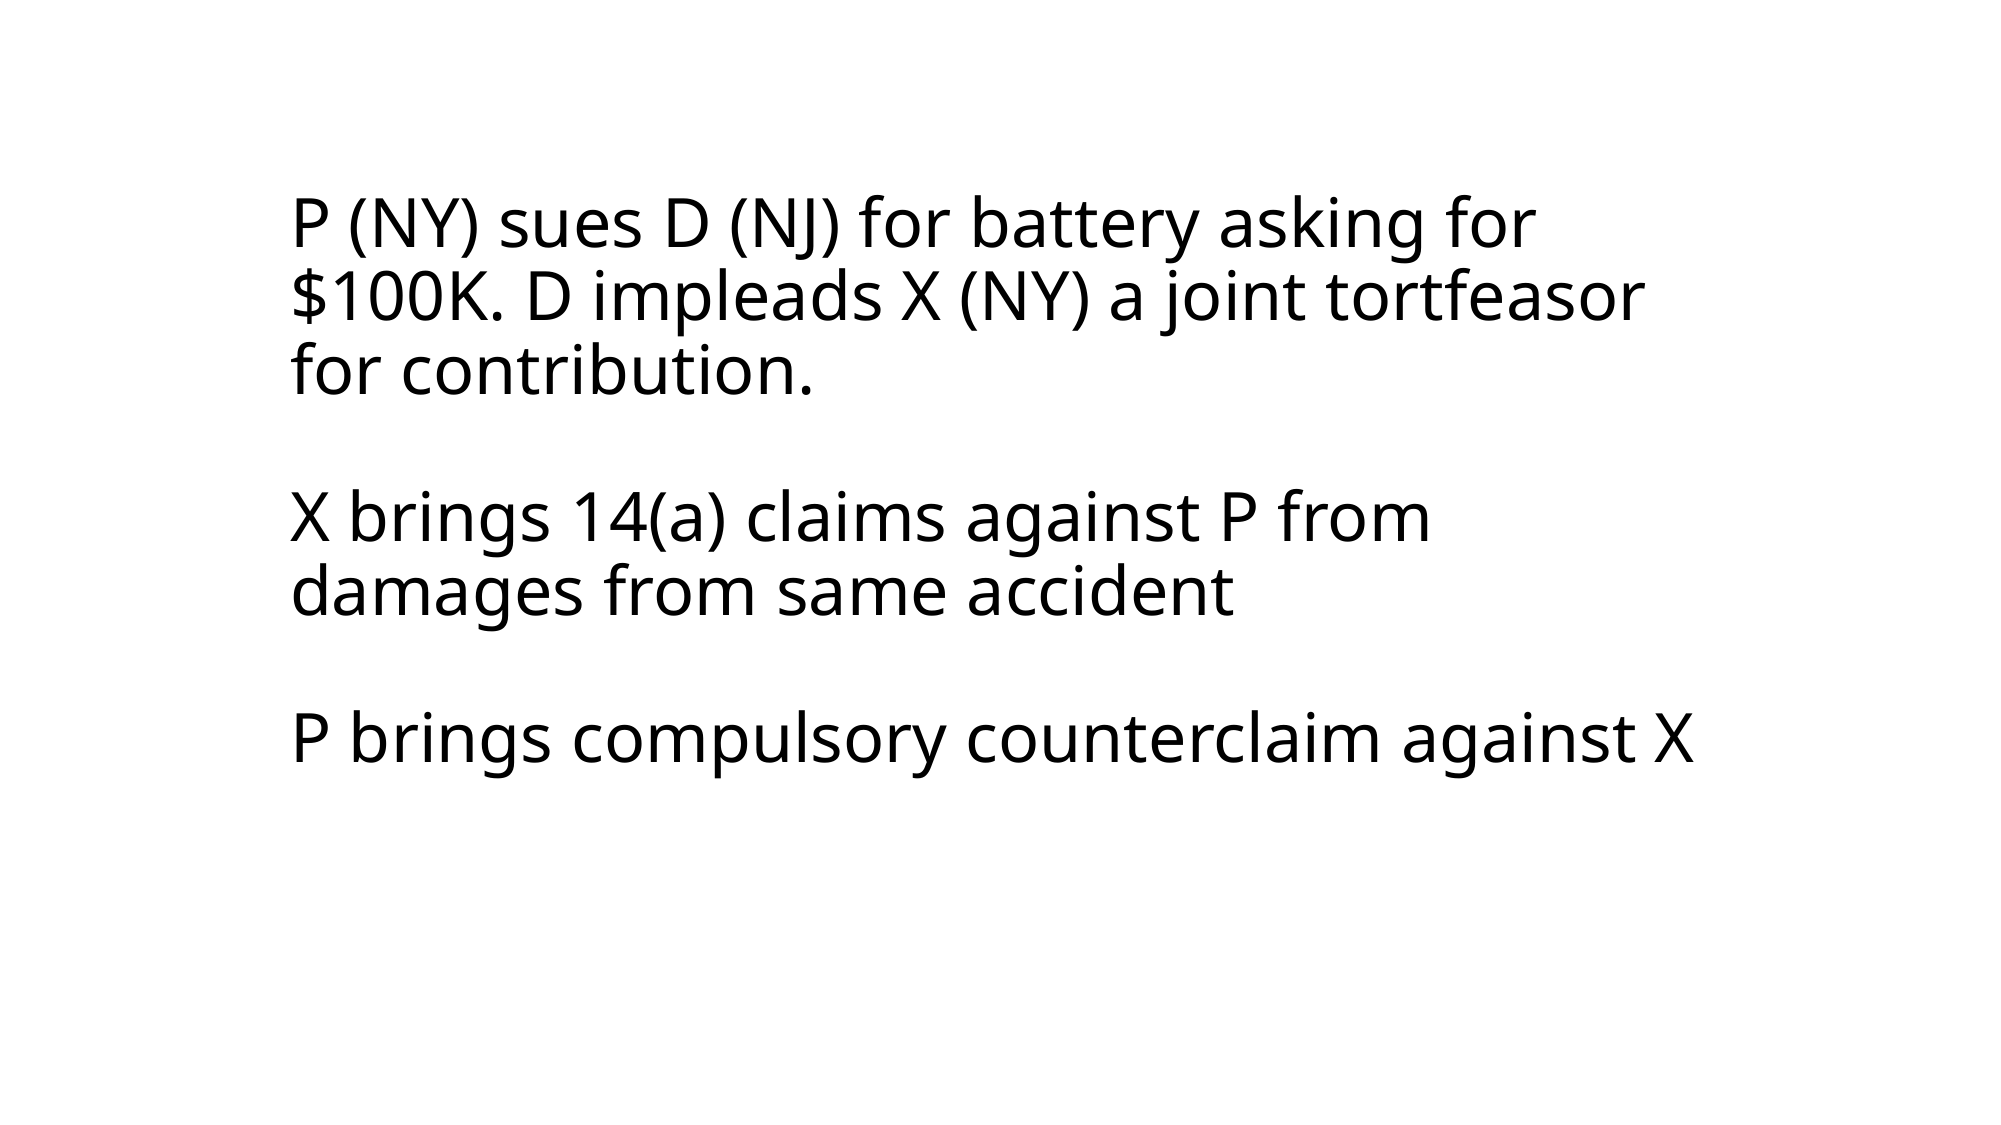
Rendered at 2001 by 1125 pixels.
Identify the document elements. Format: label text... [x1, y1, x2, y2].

title P (NY) sues D (NJ) for battery asking for $100K. D impleads X (NY) a joint tortfeasor for contribution. X brings 14(a) claims against P from damages from same accident P brings compulsory counterclaim against X [275, 174, 1738, 947]
